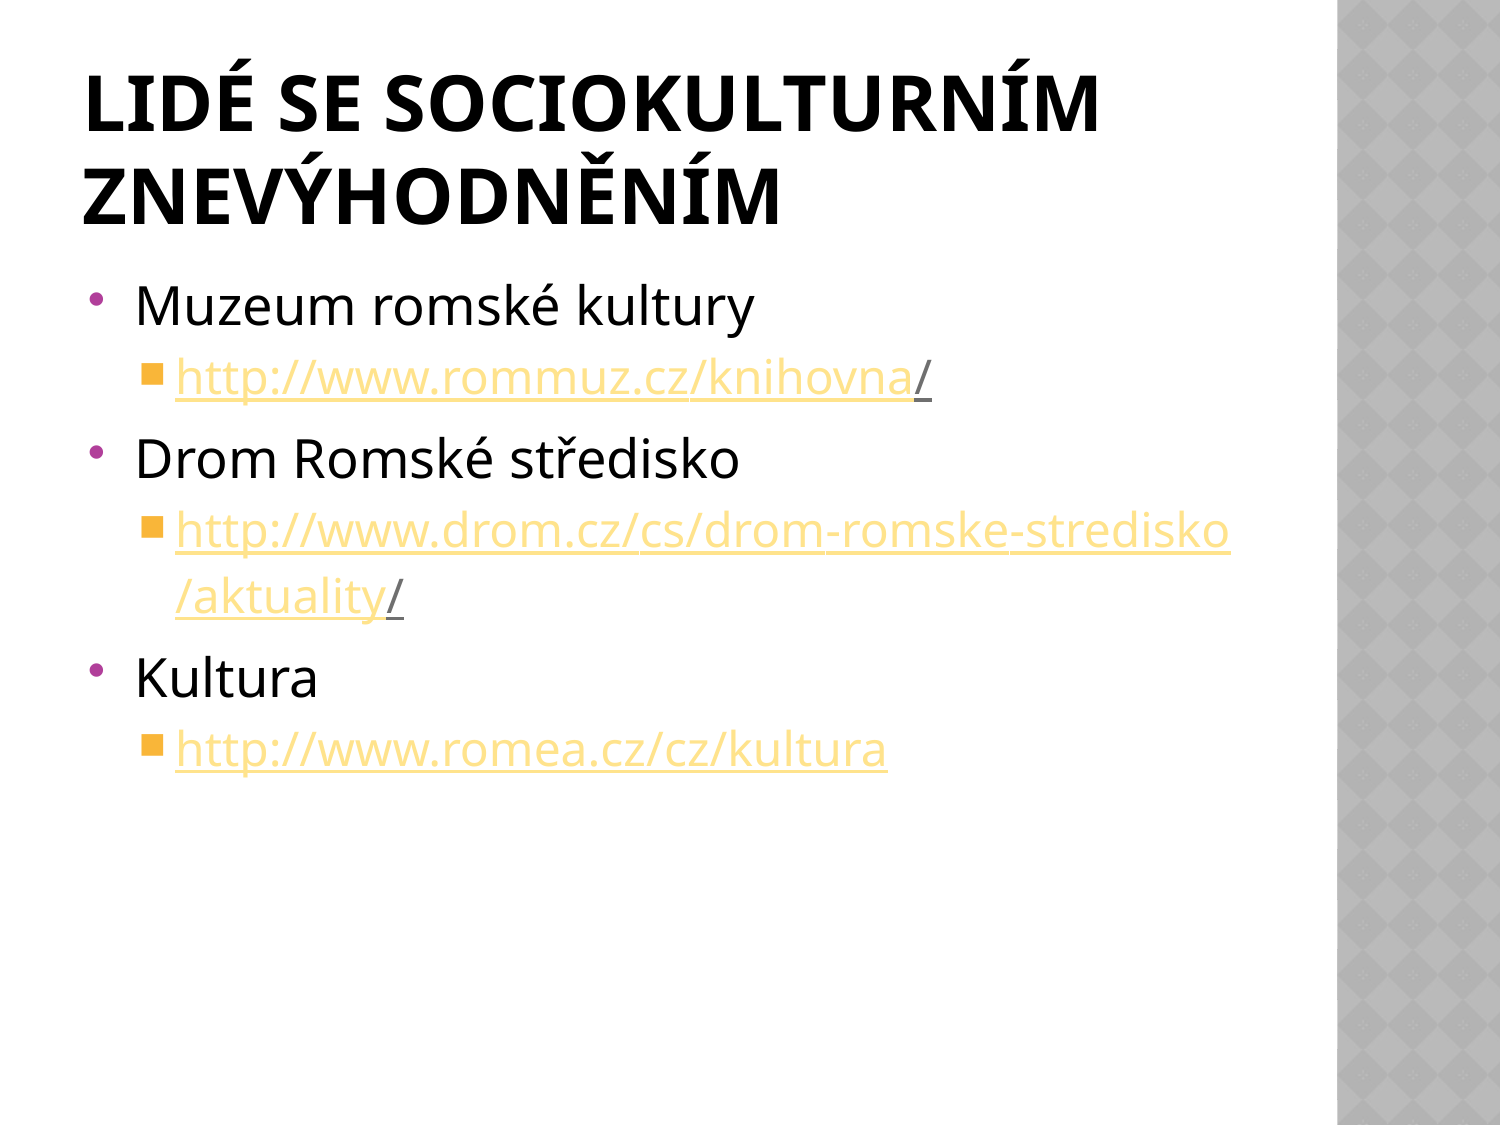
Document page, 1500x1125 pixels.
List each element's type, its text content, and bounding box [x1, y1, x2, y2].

list Muzeum romské kultury http://www.rommuz.cz/knihovna/ Drom Romské středisko http://www.drom.cz/cs/drom-romske-stredisko/aktuality/ Kultura http://www.romea.cz/cz/kultura [75, 264, 1263, 1059]
title Lidé se Sociokulturním znevýhodněním [75, 52, 1263, 240]
